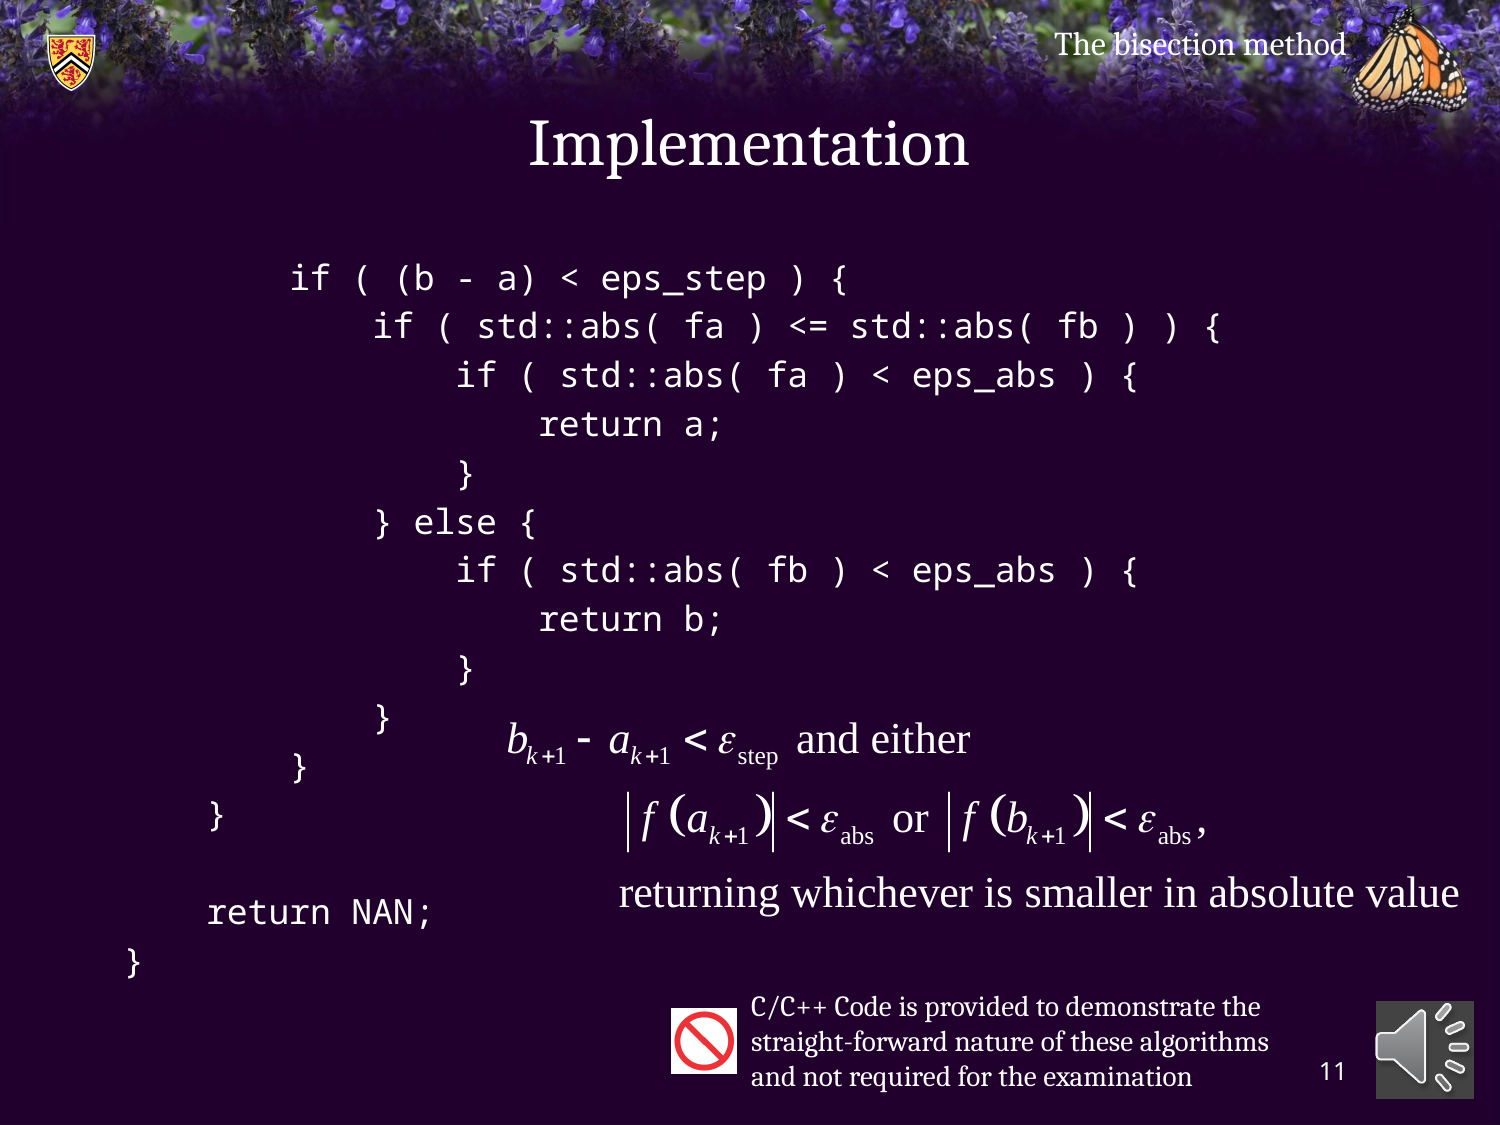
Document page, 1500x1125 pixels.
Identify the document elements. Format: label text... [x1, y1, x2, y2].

footer The bisection method [320, 12, 1363, 73]
list if ( (b - a) < eps_step ) { if ( std::abs( fa ) <= std::abs( fb ) ) { if ( std::abs( fa ) < eps_abs ) { return a; } } else { if ( std::abs( fb ) < eps_abs ) { return b; } } } } return NAN; } [108, 247, 1500, 991]
title Implementation [75, 45, 1425, 233]
text_box C/C++ Code is provided to demonstrate the straight-forward nature of these algorithms and not required for the examination [736, 980, 1318, 1100]
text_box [500, 711, 1469, 926]
picture [0, 0, 1500, 1125]
slide_number 11 [1187, 1042, 1363, 1103]
